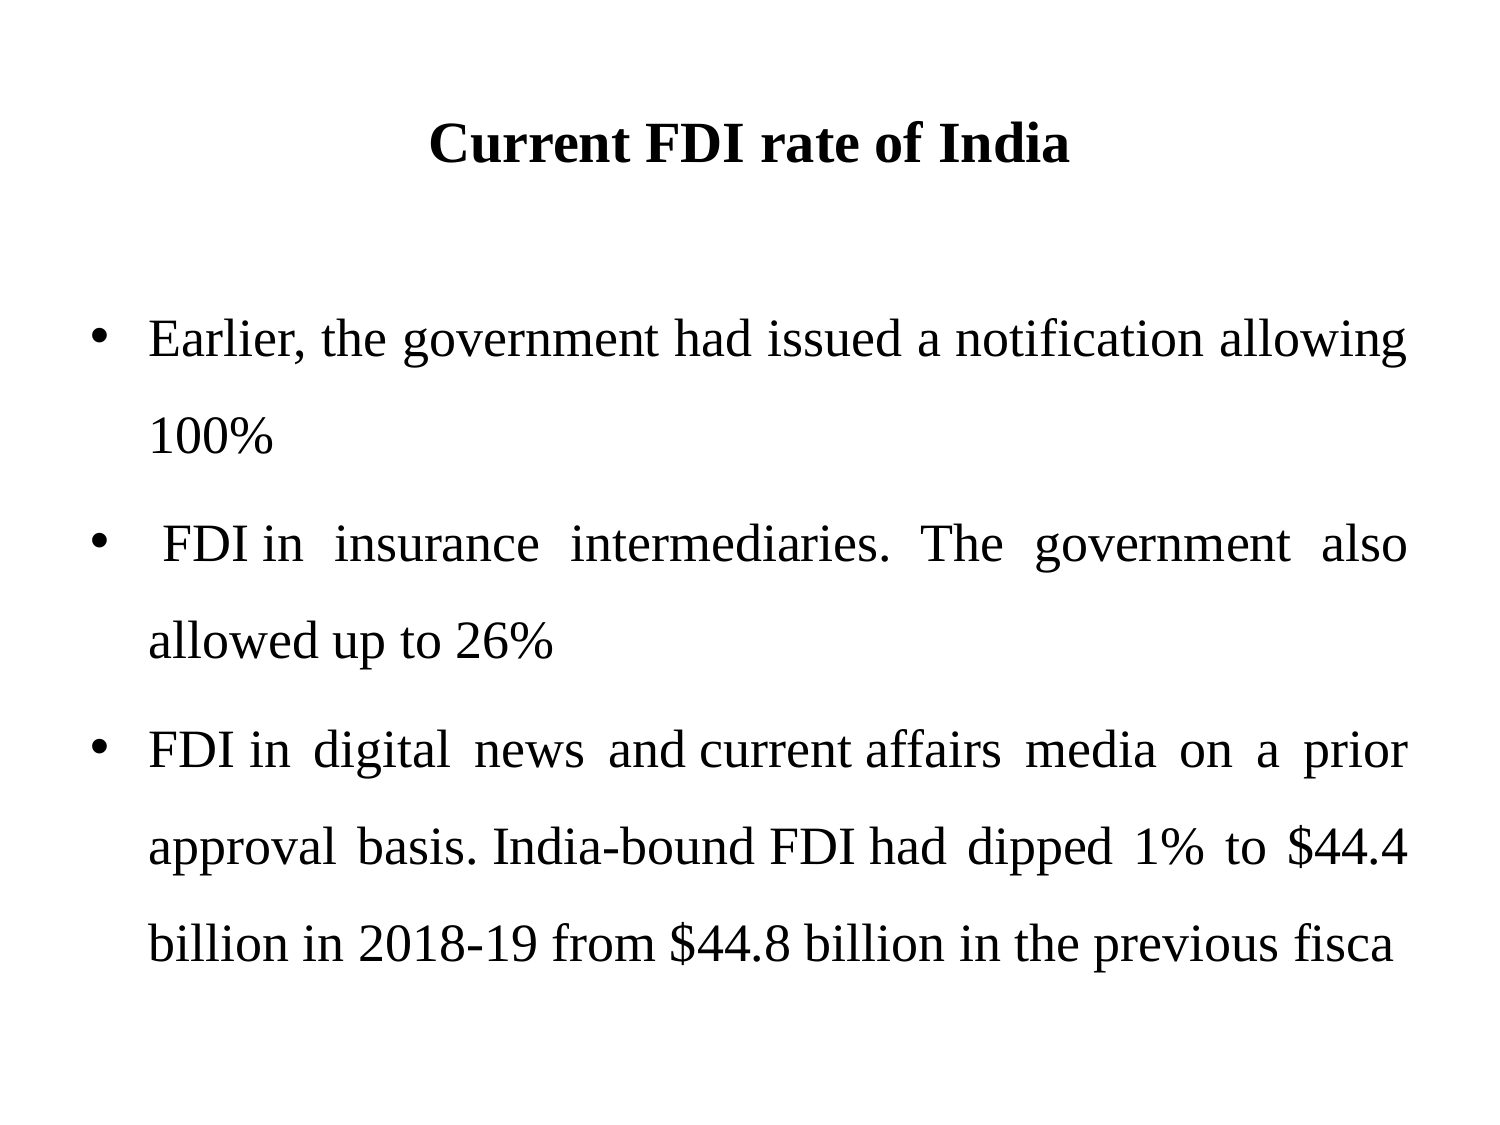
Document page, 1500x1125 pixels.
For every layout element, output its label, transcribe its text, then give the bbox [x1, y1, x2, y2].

title Current FDI rate of India [75, 45, 1425, 233]
list Earlier, the government had issued a notification allowing 100% FDI in insurance intermediaries. The government also allowed up to 26% FDI in digital news and current affairs media on a prior approval basis. India-bound FDI had dipped 1% to $44.4 billion in 2018-19 from $44.8 billion in the previous fisca [75, 262, 1425, 1005]
